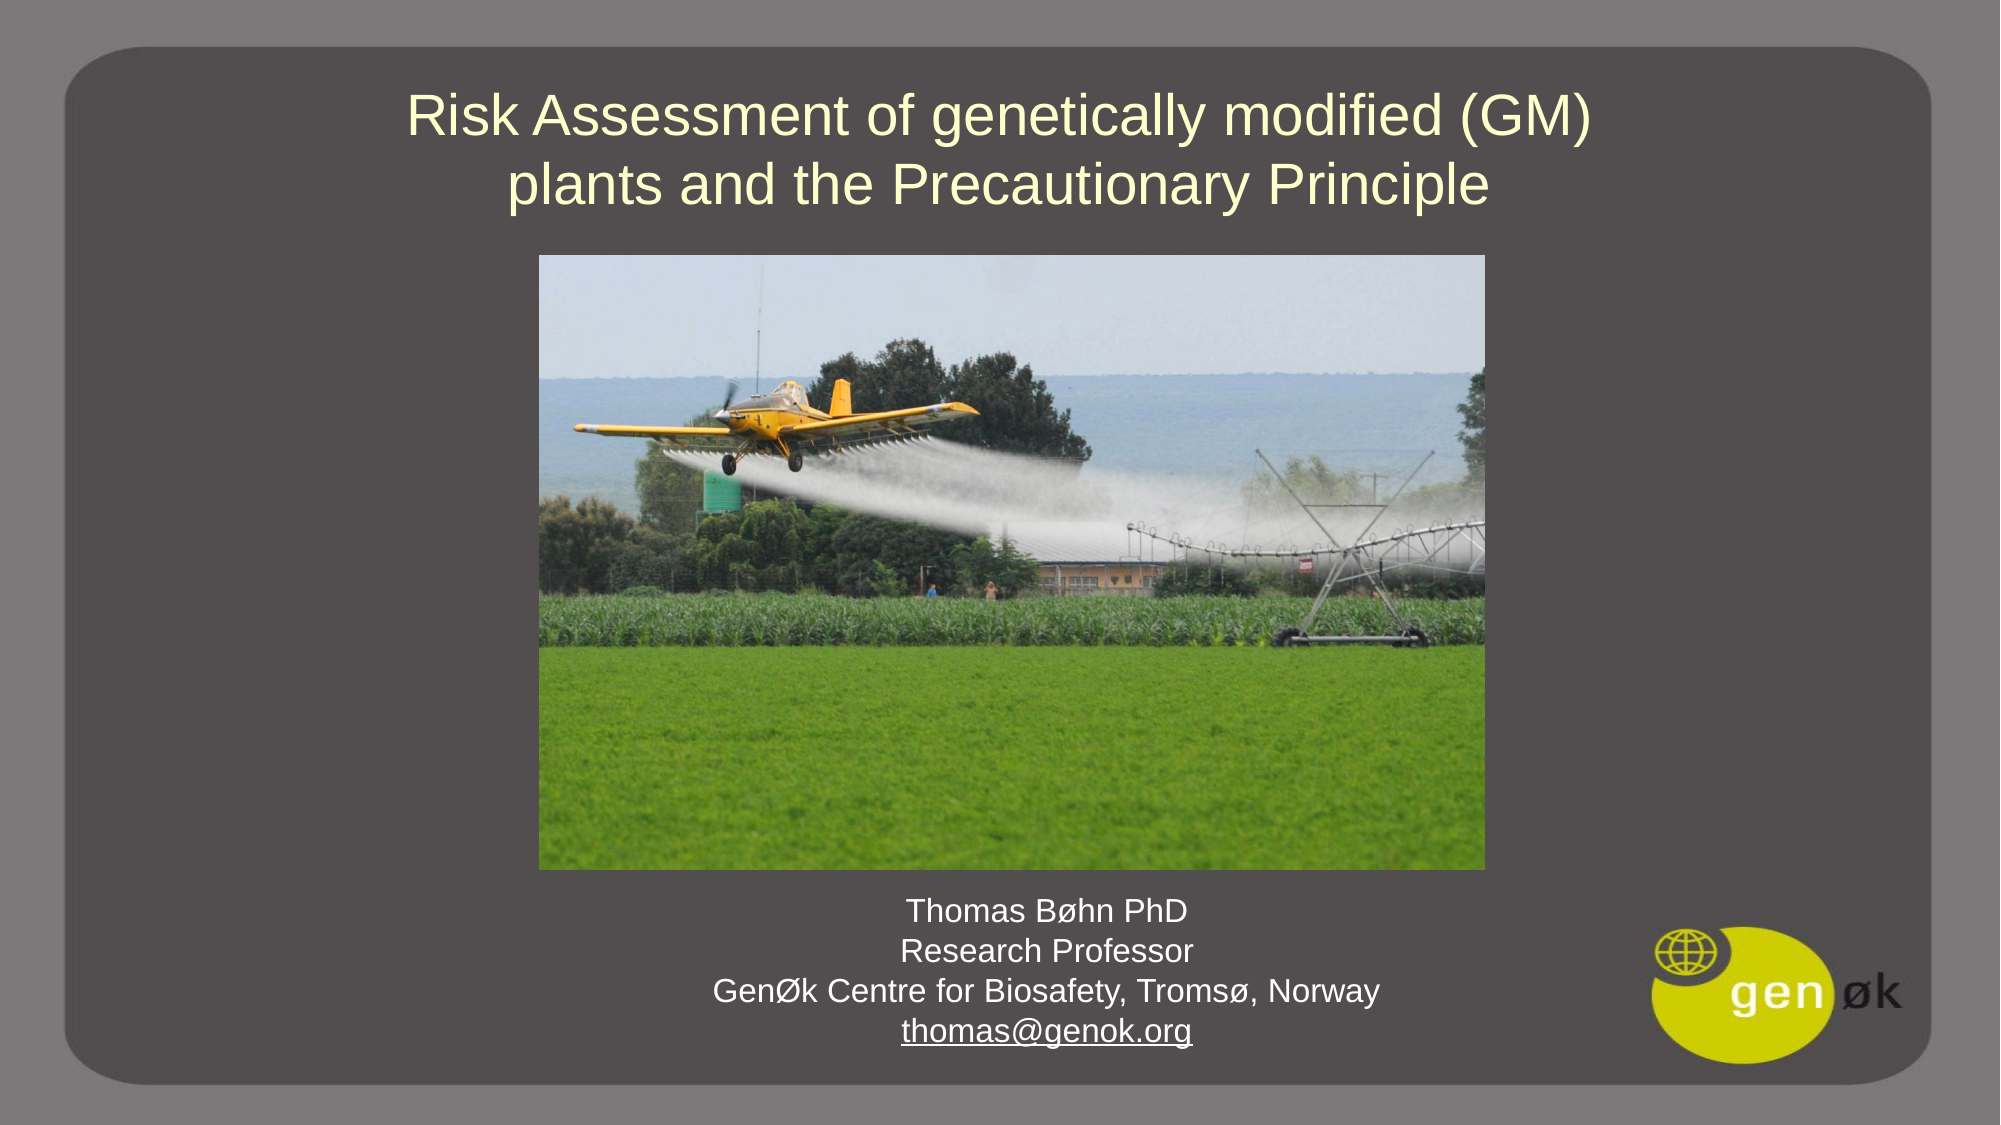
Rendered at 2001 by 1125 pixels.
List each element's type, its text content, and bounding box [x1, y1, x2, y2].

picture [0, 0, 2000, 1125]
title Risk Assessment of genetically modified (GM) plants and the Precautionary Principle [362, 26, 1638, 268]
text_box Thomas Bøhn PhD Research Professor GenØk Centre for Biosafety, Tromsø, Norway thomas@genok.org [539, 881, 1555, 1057]
